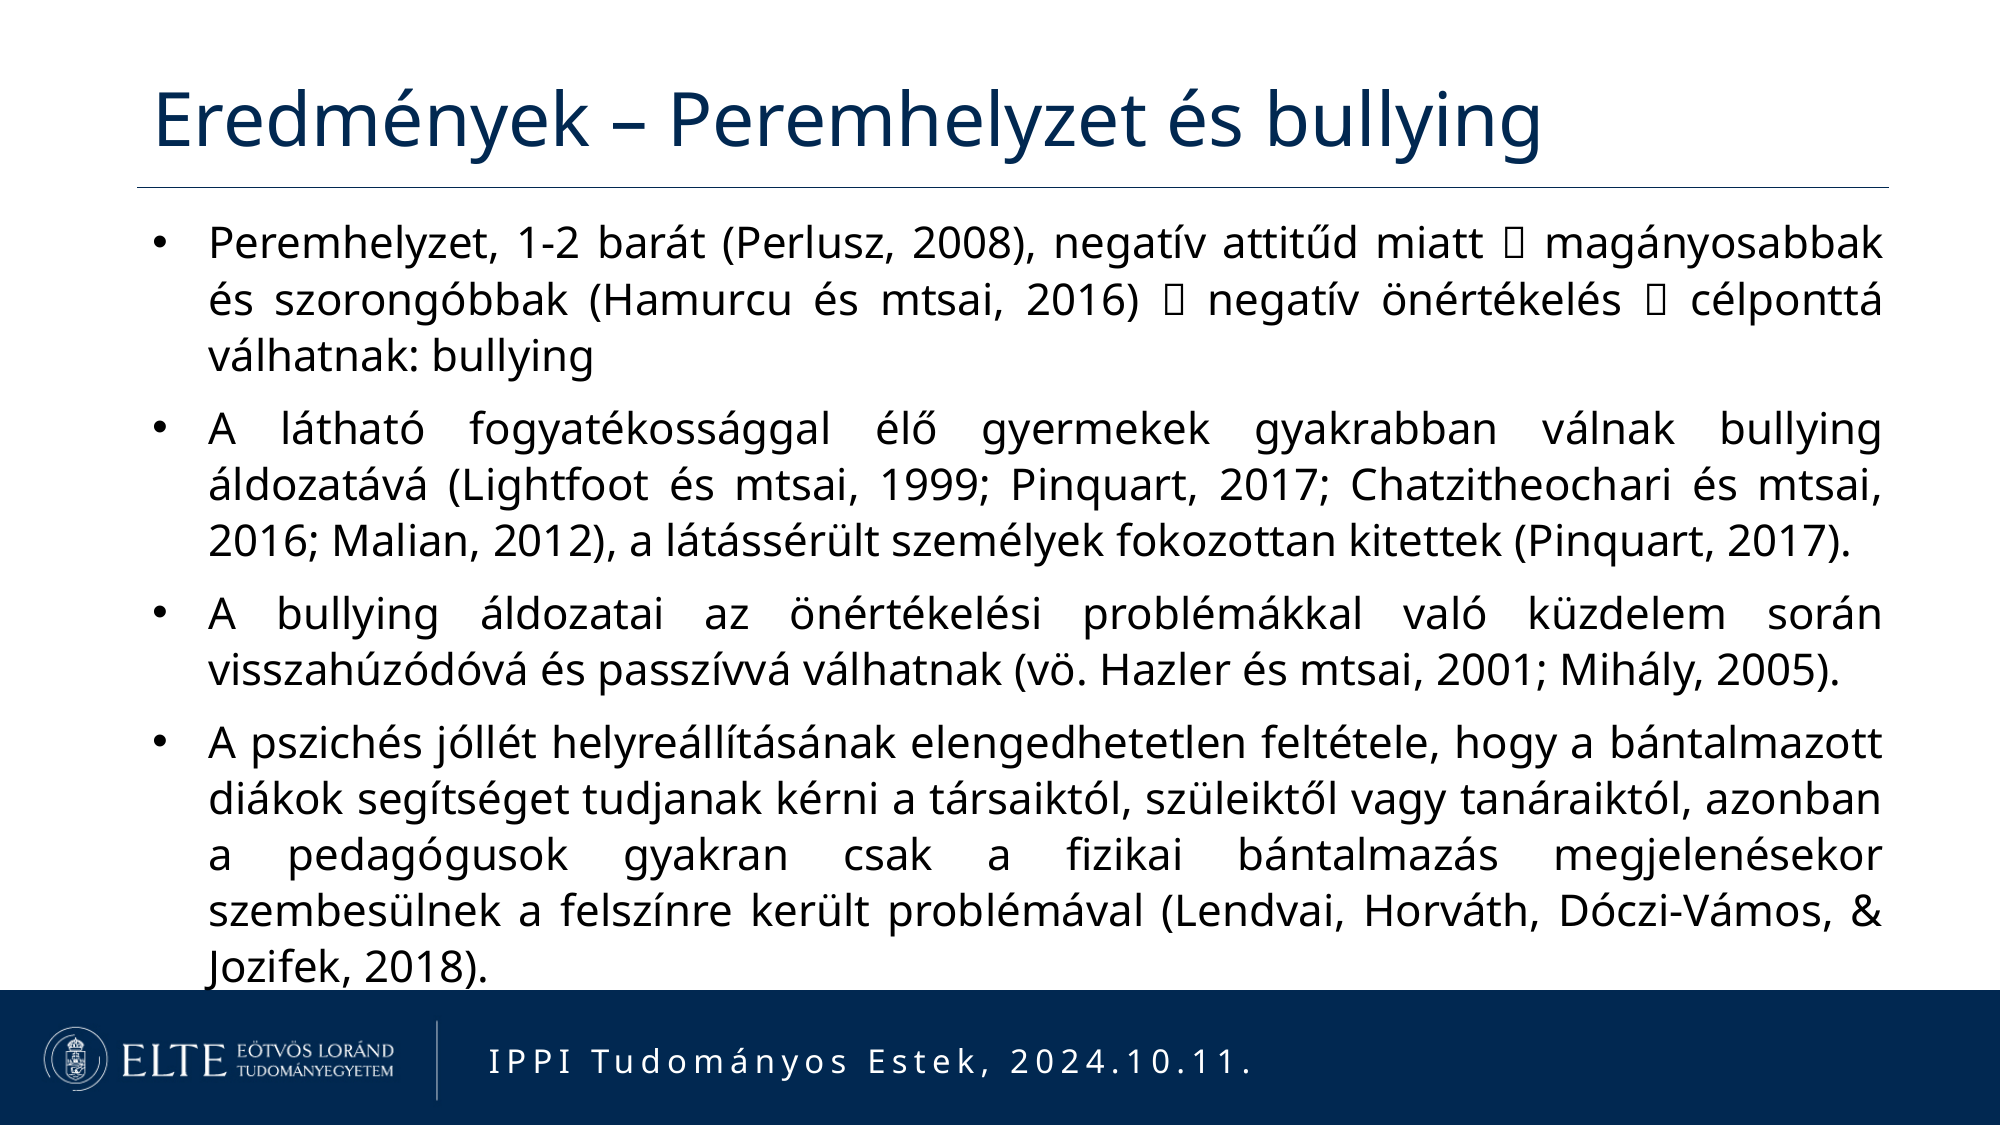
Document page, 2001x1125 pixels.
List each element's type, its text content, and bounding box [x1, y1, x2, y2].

picture [0, 990, 2000, 1125]
text_box Eredmények – Peremhelyzet és bullying [137, 63, 1863, 169]
text_box Peremhelyzet, 1-2 barát (Perlusz, 2008), negatív attitűd miatt  magányosabbak és szorongóbbak (Hamurcu és mtsai, 2016)  negatív önértékelés  célponttá válhatnak: bullying A látható fogyatékossággal élő gyermekek gyakrabban válnak bullying áldozatává (Lightfoot és mtsai, 1999; Pinquart, 2017; Chatzitheochari és mtsai, 2016; Malian, 2012), a látássérült személyek fokozottan kitettek (Pinquart, 2017). A bullying áldozatai az önértékelési problémákkal való küzdelem során visszahúzódóvá és passzívvá válhatnak (vö. Hazler és mtsai, 2001; Mihály, 2005). A pszichés jóllét helyreállításának elengedhetetlen feltétele, hogy a bántalmazott diákok segítséget tudjanak kérni a társaiktól, szüleiktől vagy tanáraiktól, azonban a pedagógusok gyakran csak a fizikai bántalmazás megjelenésekor szembesülnek a felszínre került problémával (Lendvai, Horváth, Dóczi-Vámos, & Jozifek, 2018). [137, 204, 1899, 990]
